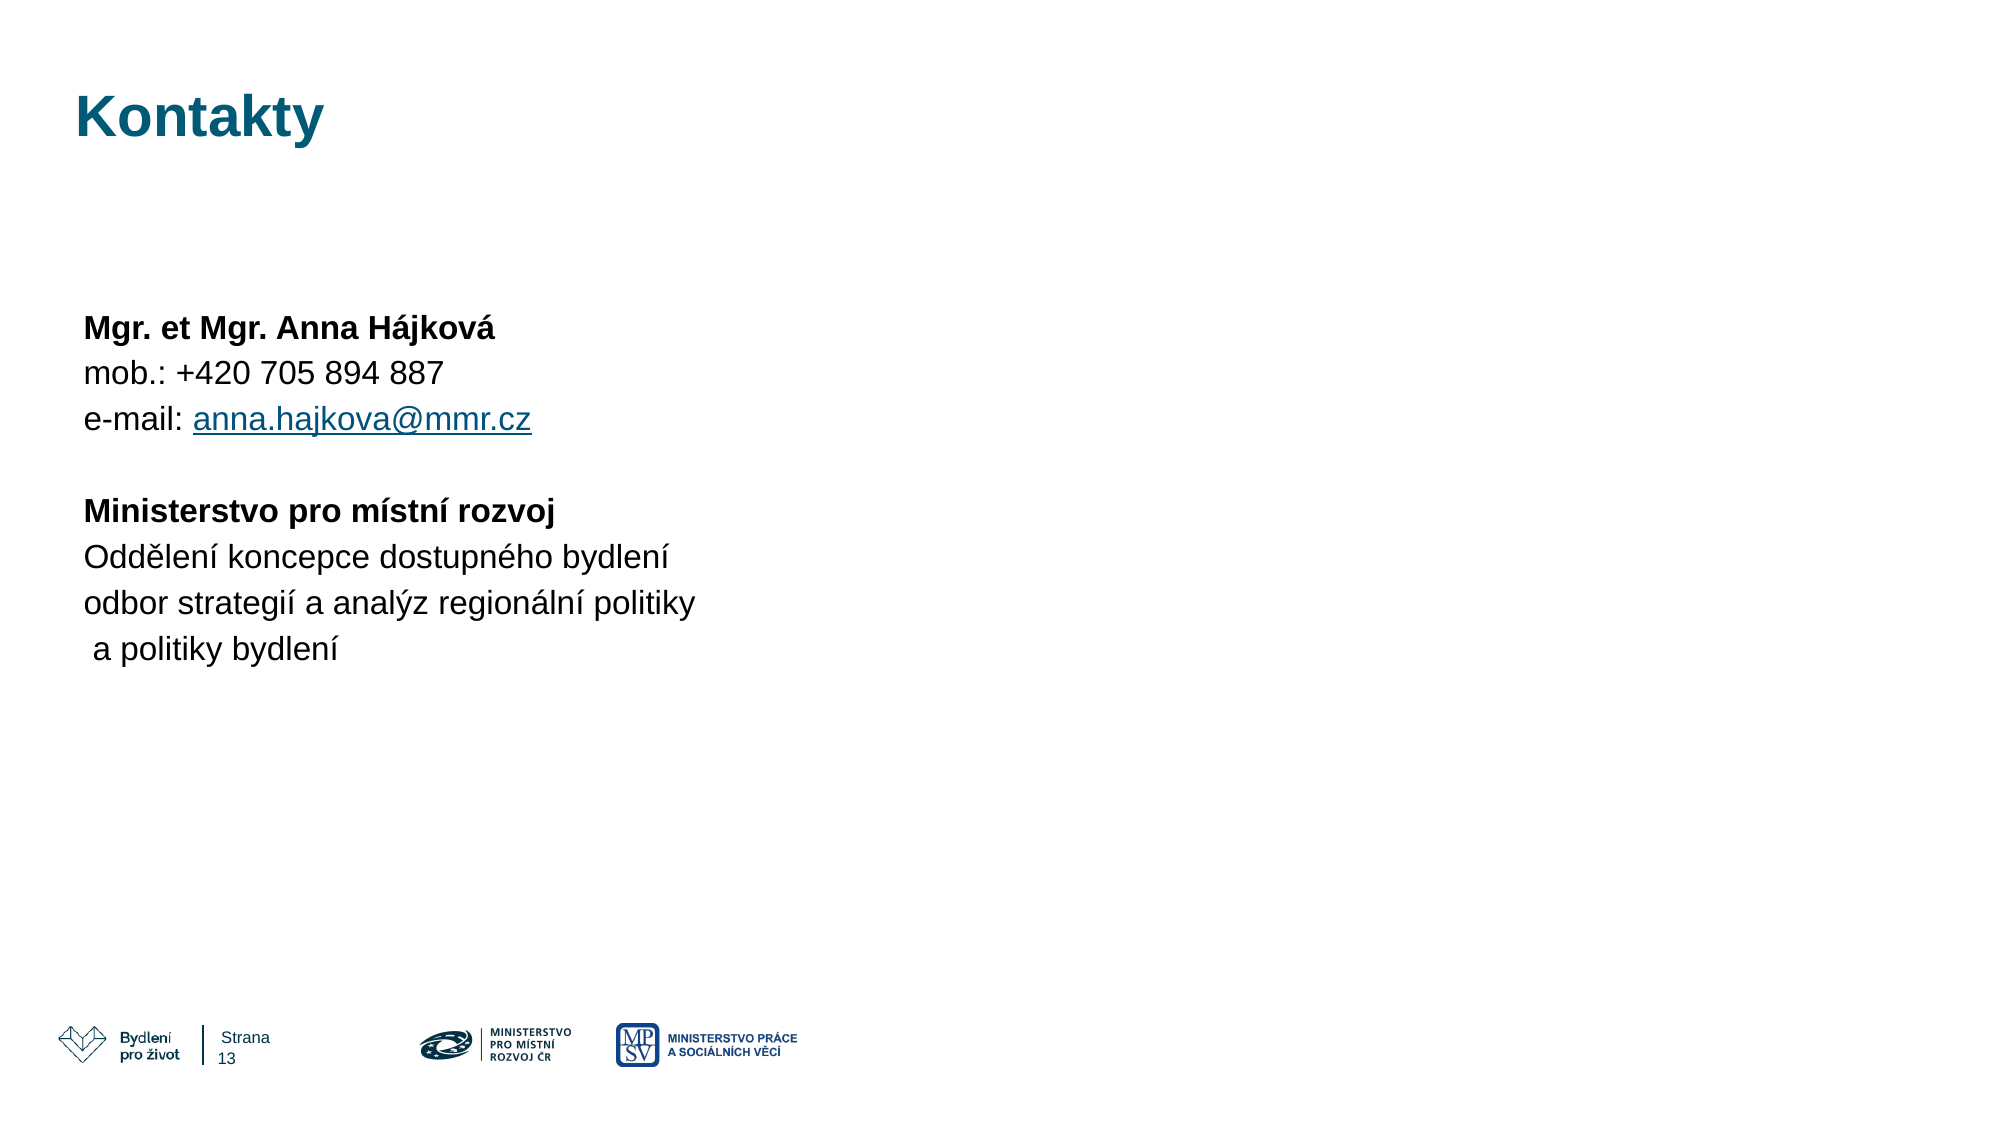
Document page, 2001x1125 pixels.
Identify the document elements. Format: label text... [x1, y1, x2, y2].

picture [58, 1026, 181, 1064]
text_box 13 [191, 1039, 251, 1076]
text_box Strana [206, 1019, 340, 1054]
picture [418, 1028, 571, 1062]
text_box Kontakty [60, 59, 1435, 156]
text_box Mgr. et Mgr. Anna Hájková mob.: +420 705 894 887 e-mail: anna.hajkova@mmr.cz Ministerstvo pro místní rozvoj Oddělení koncepce dostupného bydlení odbor strategií a analýz regionální politiky a politiky bydlení [68, 284, 797, 682]
picture [616, 1022, 797, 1068]
